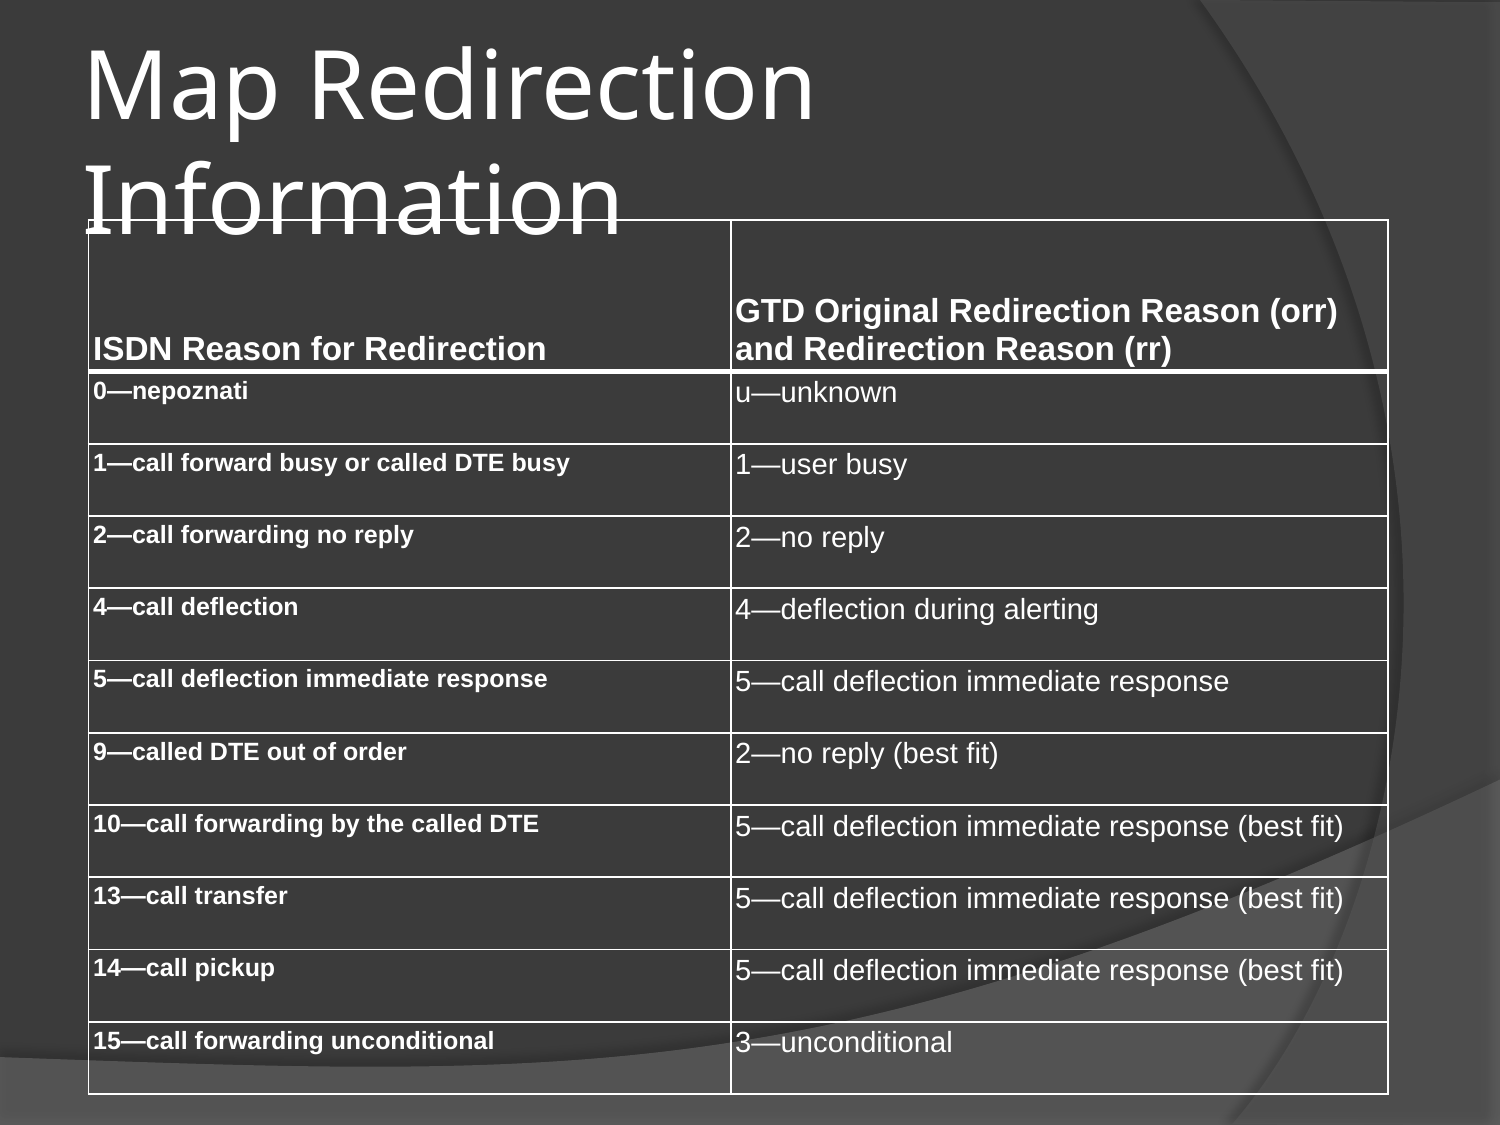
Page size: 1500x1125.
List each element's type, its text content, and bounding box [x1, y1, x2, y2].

table_cell 3—unconditional [732, 1023, 1387, 1093]
table_header GTD Original Redirection Reason (orr) and Redirection Reason (rr) [732, 221, 1387, 369]
table_cell 4—call deflection [89, 589, 730, 660]
table_cell 1—user busy [732, 445, 1387, 515]
title Map Redirection Information [75, 45, 1300, 233]
table_cell 2—no reply [732, 517, 1387, 587]
table_cell 0—nepoznati [89, 374, 730, 443]
table_cell 5—call deflection immediate response [732, 661, 1387, 732]
table_cell 5—call deflection immediate response (best fit) [732, 950, 1387, 1021]
table_cell 5—call deflection immediate response (best fit) [732, 806, 1387, 876]
table_cell 14—call pickup [89, 950, 730, 1021]
table_cell 9—called DTE out of order [89, 734, 730, 804]
table_cell 5—call deflection immediate response (best fit) [732, 878, 1387, 949]
table_cell 1—call forward busy or called DTE busy [89, 445, 730, 515]
table_cell 13—call transfer [89, 878, 730, 949]
table_cell 4—deflection during alerting [732, 589, 1387, 660]
table_header ISDN Reason for Redirection [89, 221, 730, 369]
table_cell 2—call forwarding no reply [89, 517, 730, 587]
table_cell 2—no reply (best fit) [732, 734, 1387, 804]
table_cell 10—call forwarding by the called DTE [89, 806, 730, 876]
table_cell 15—call forwarding unconditional [89, 1023, 730, 1093]
table_cell u—unknown [732, 374, 1387, 443]
table_cell 5—call deflection immediate response [89, 661, 730, 732]
